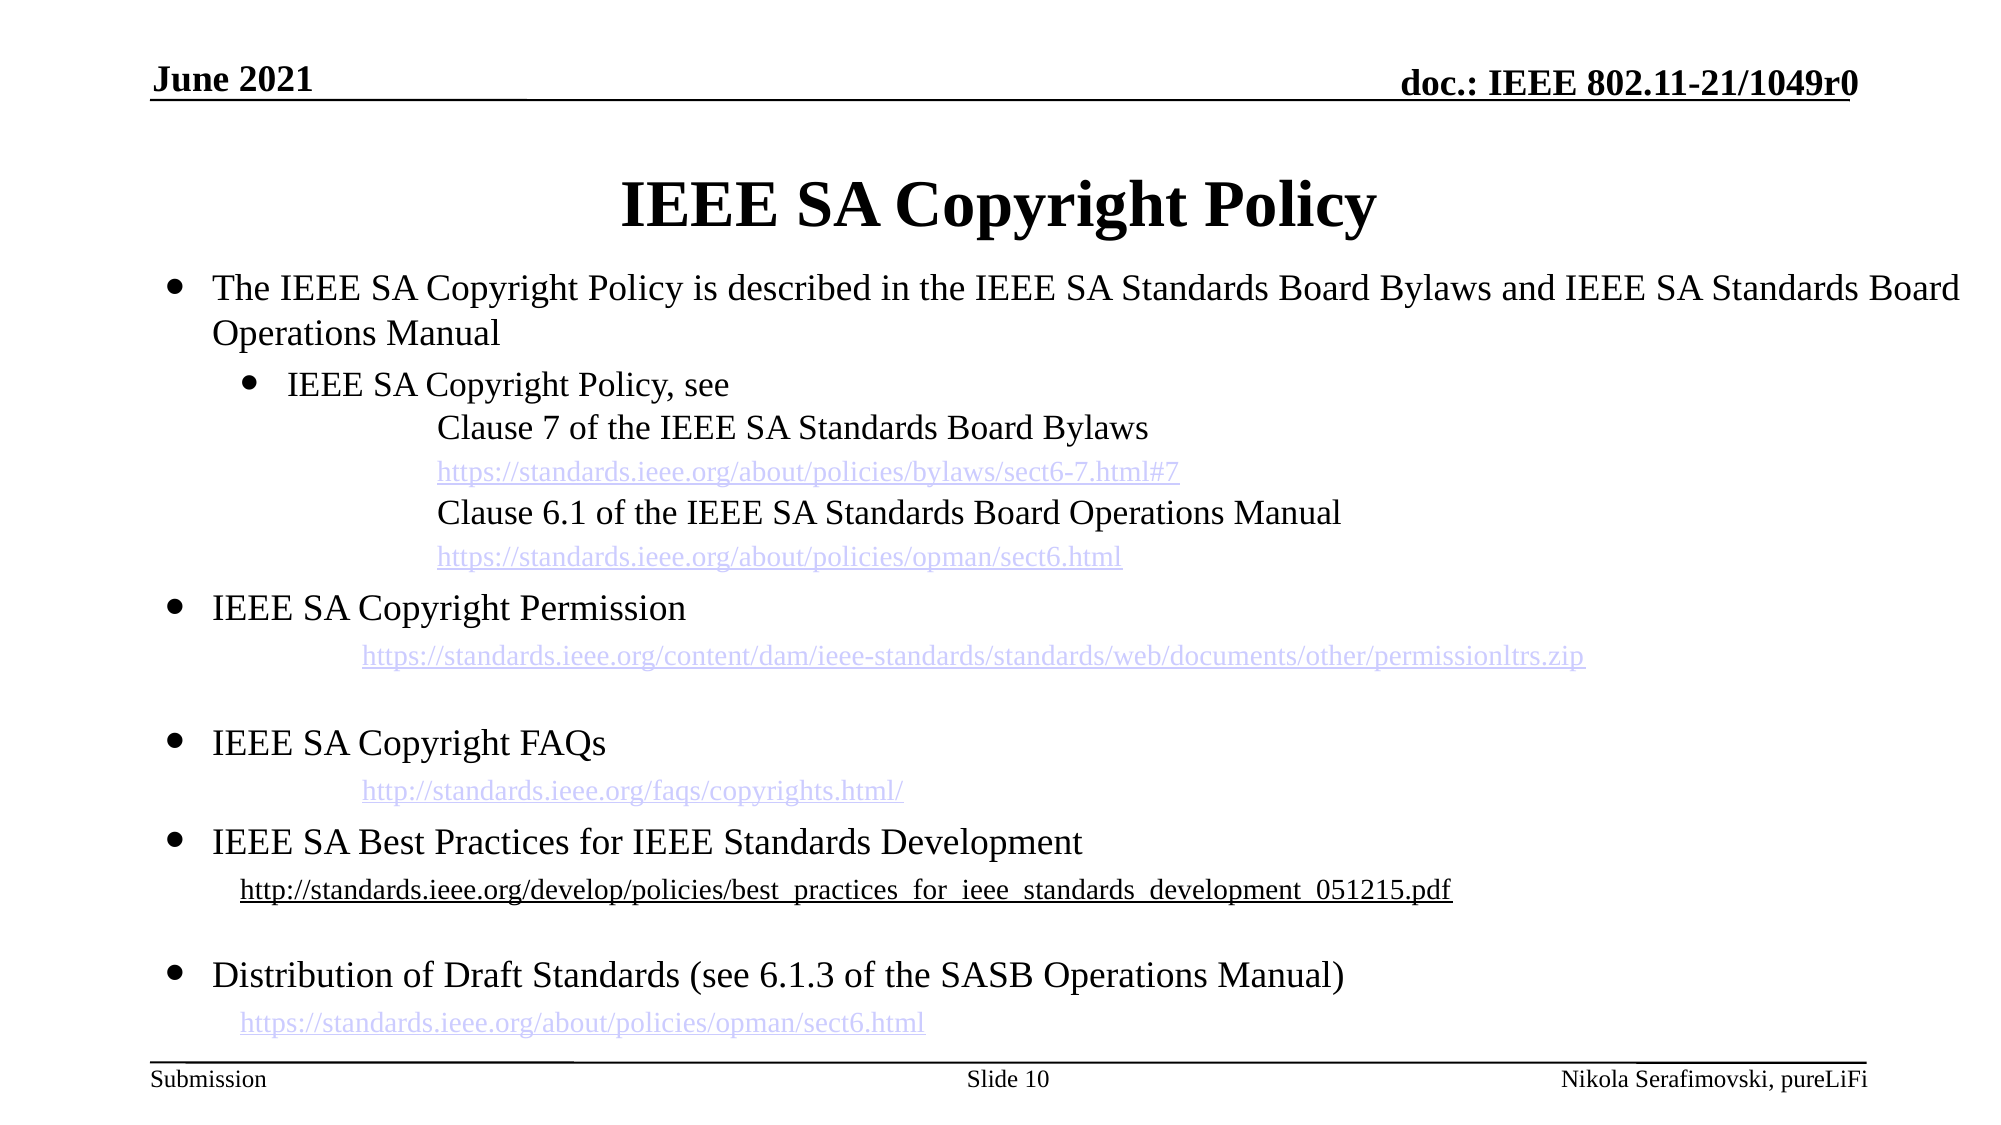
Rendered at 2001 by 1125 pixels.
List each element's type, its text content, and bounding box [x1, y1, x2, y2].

title IEEE SA Copyright Policy [149, 112, 1850, 255]
footer Nikola Serafimovski, pureLiFi [1171, 1061, 1869, 1093]
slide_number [152, 54, 563, 100]
slide_number Slide 10 [950, 1061, 1067, 1123]
list The IEEE SA Copyright Policy is described in the IEEE SA Standards Board Bylaws and IEEE SA Standards Board Operations Manual IEEE SA Copyright Policy, see Clause 7 of the IEEE SA Standards Board Bylaws https://standards.ieee.org/about/policies/bylaws/sect6-7.html#7 Clause 6.1 of the IEEE SA Standards Board Operations Manual https://standards.ieee.org/about/policies/opman/sect6.html IEEE SA Copyright Permission https://standards.ieee.org/content/dam/ieee-standards/standards/web/documents/other/permissionltrs.zip IEEE SA Copyright FAQs http://standards.ieee.org/faqs/copyrights.html/ IEEE SA Best Practices for IEEE Standards Development http://standards.ieee.org/develop/policies/best_practices_for_ieee_standards_development_051215.pdf Distribution of Draft Standards (see 6.1.3 of the SASB Operations Manual) https://standards.ieee.org/about/policies/opman/sect6.html [0, 255, 1981, 954]
